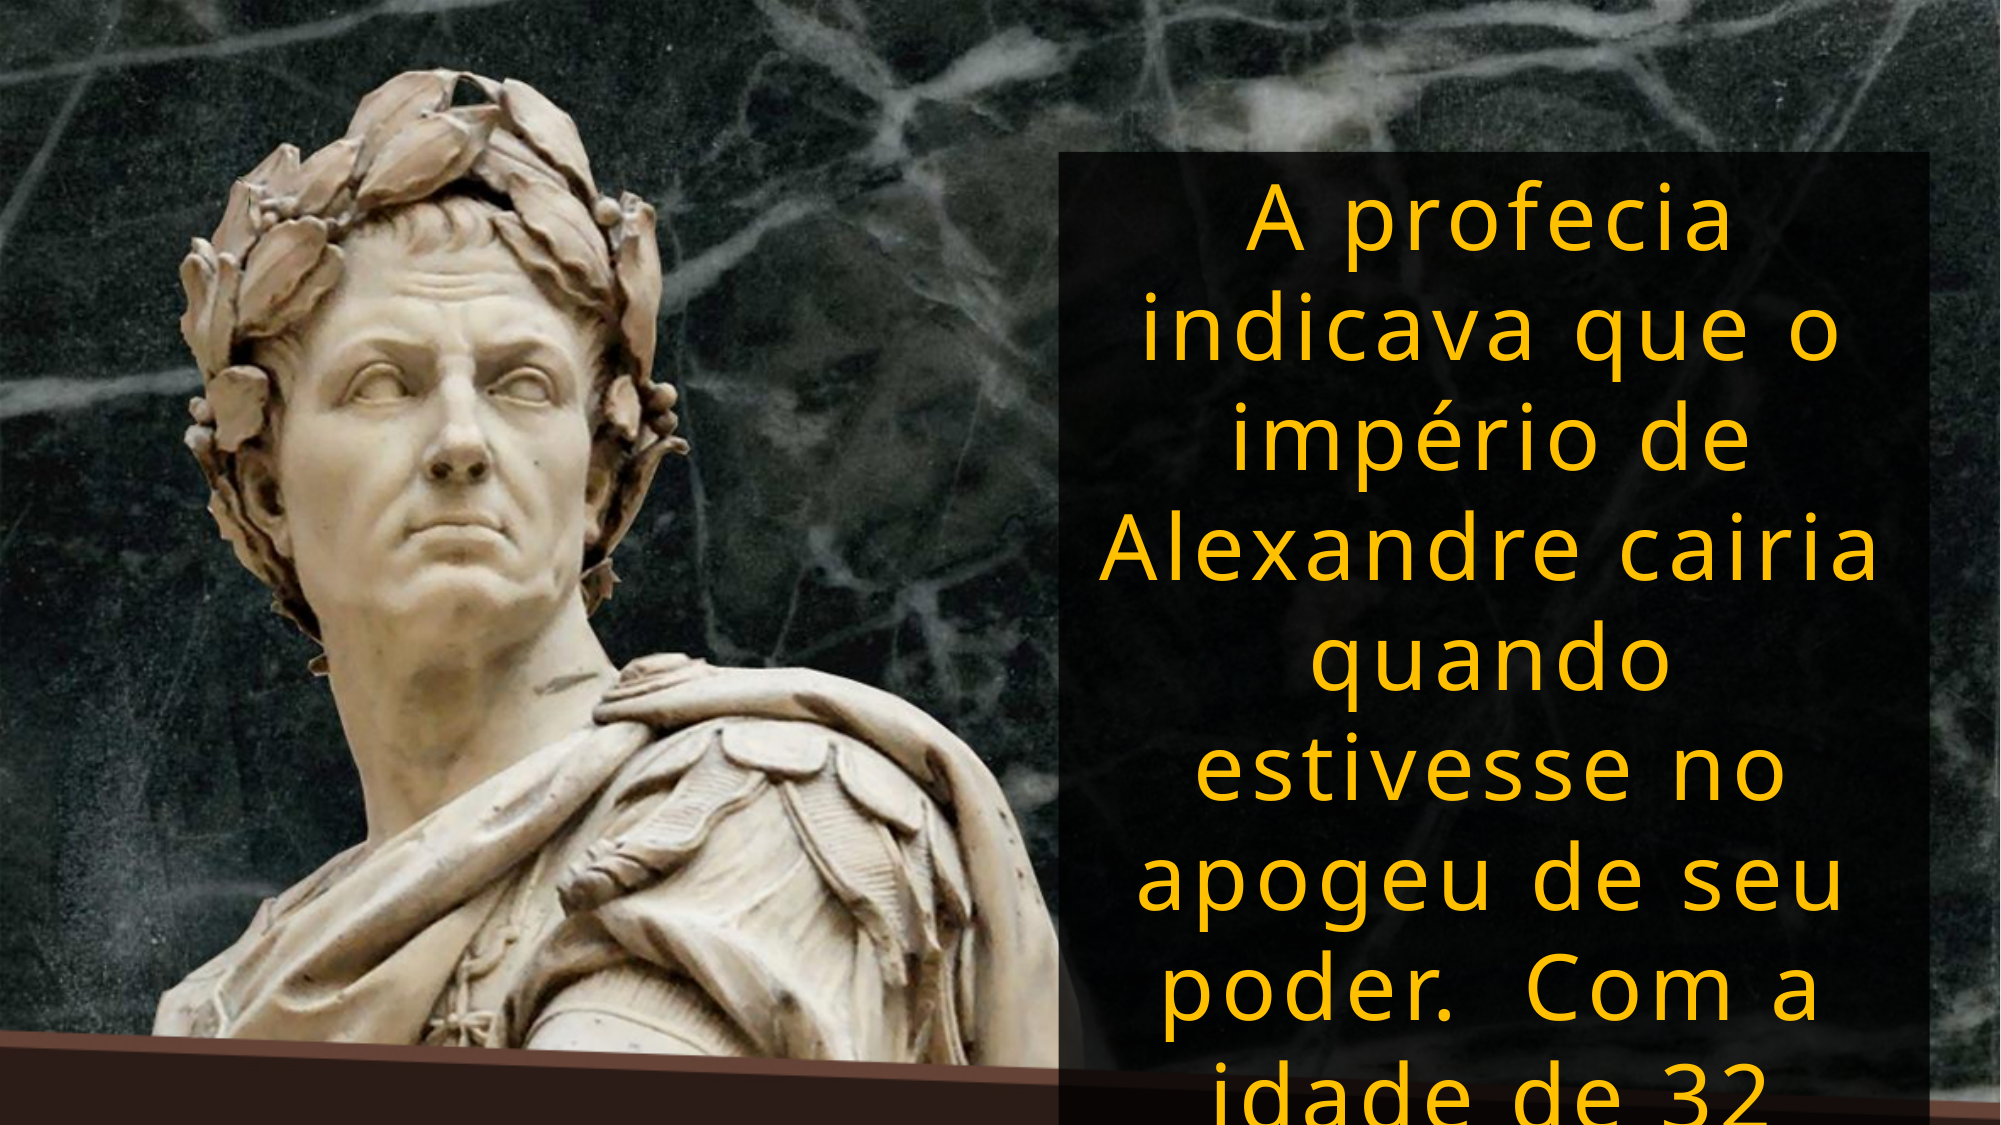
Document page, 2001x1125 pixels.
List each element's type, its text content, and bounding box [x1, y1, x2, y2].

text_box A profecia indicava que o império de Alexandre cairia quando estivesse no apogeu de seu poder. Com a idade de 32 anos, ainda na flor da existência, Alexandre morreu de causa desconhecida. [1058, 151, 1930, 1125]
picture [0, 0, 2001, 1125]
